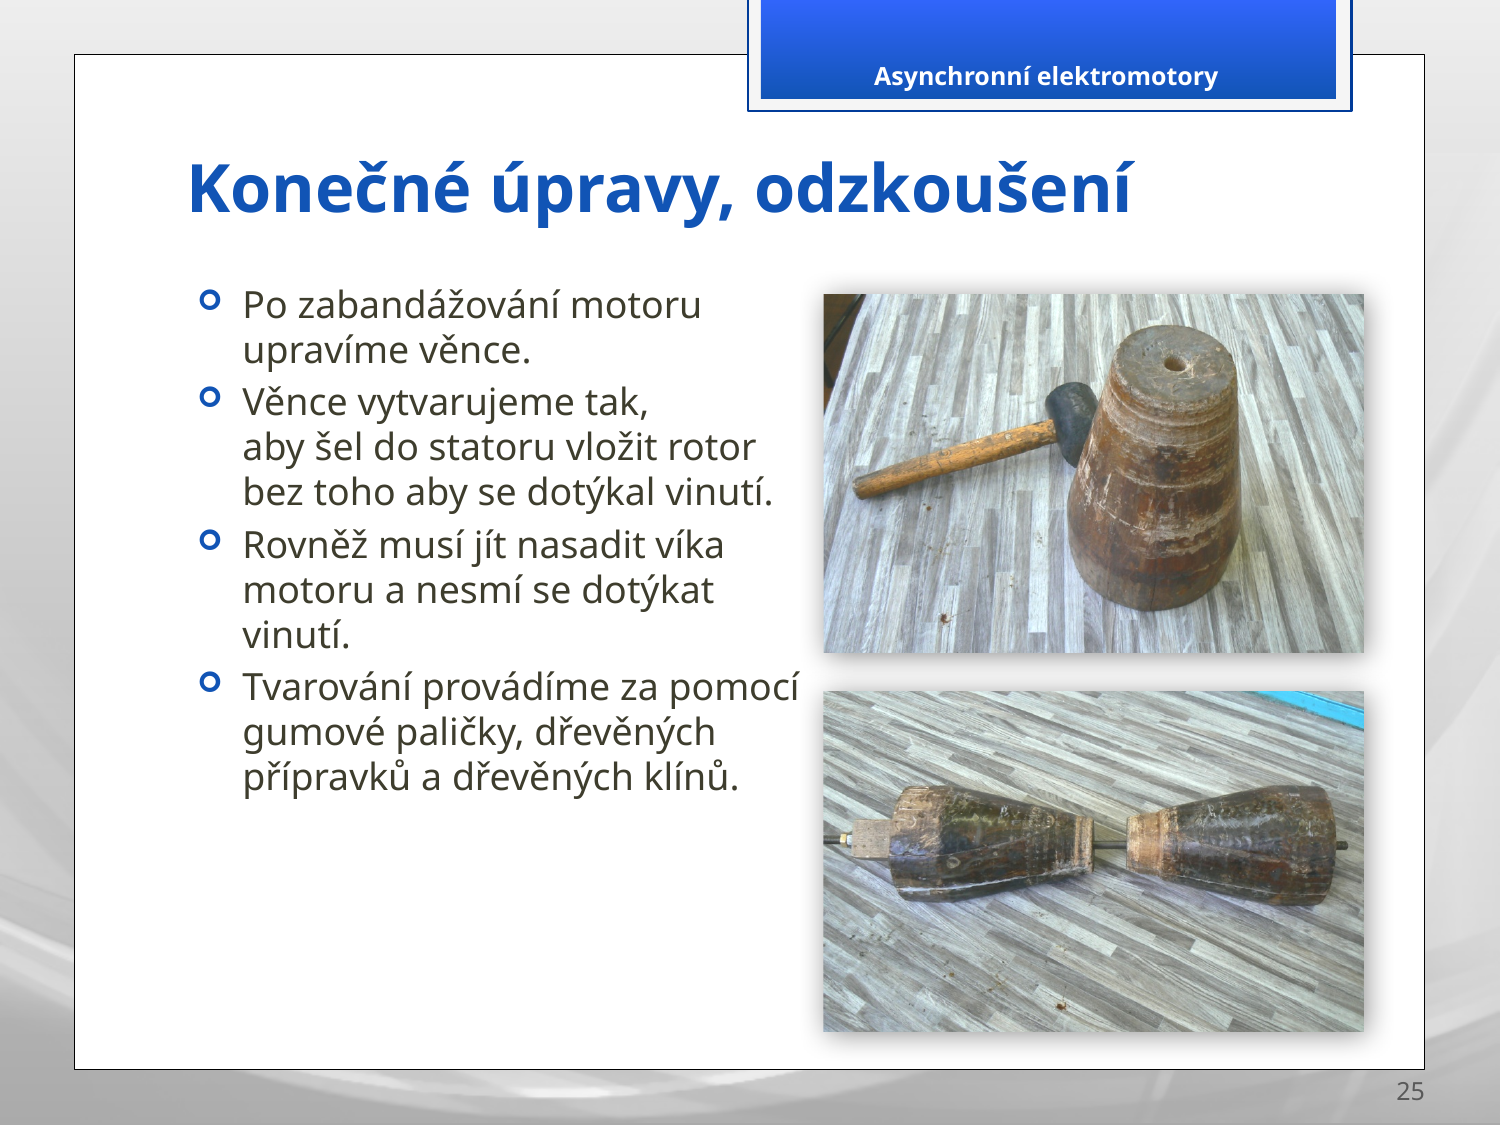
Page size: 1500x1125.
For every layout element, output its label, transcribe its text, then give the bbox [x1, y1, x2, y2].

picture [823, 293, 1364, 653]
list Po zabandážování motoru upravíme věnce. Věnce vytvarujeme tak, aby šel do statoru vložit rotor bez toho aby se dotýkal vinutí. Rovněž musí jít nasadit víka motoru a nesmí se dotýkat vinutí. Tvarování provádíme za pomocí gumové paličky, dřevěných přípravků a dřevěných klínů. [171, 273, 824, 985]
picture [823, 691, 1364, 1032]
picture [0, 153, 1500, 1123]
list Asynchronní elektromotory [762, 0, 1337, 98]
title Konečné úpravy, odzkoušení [171, 138, 1324, 244]
